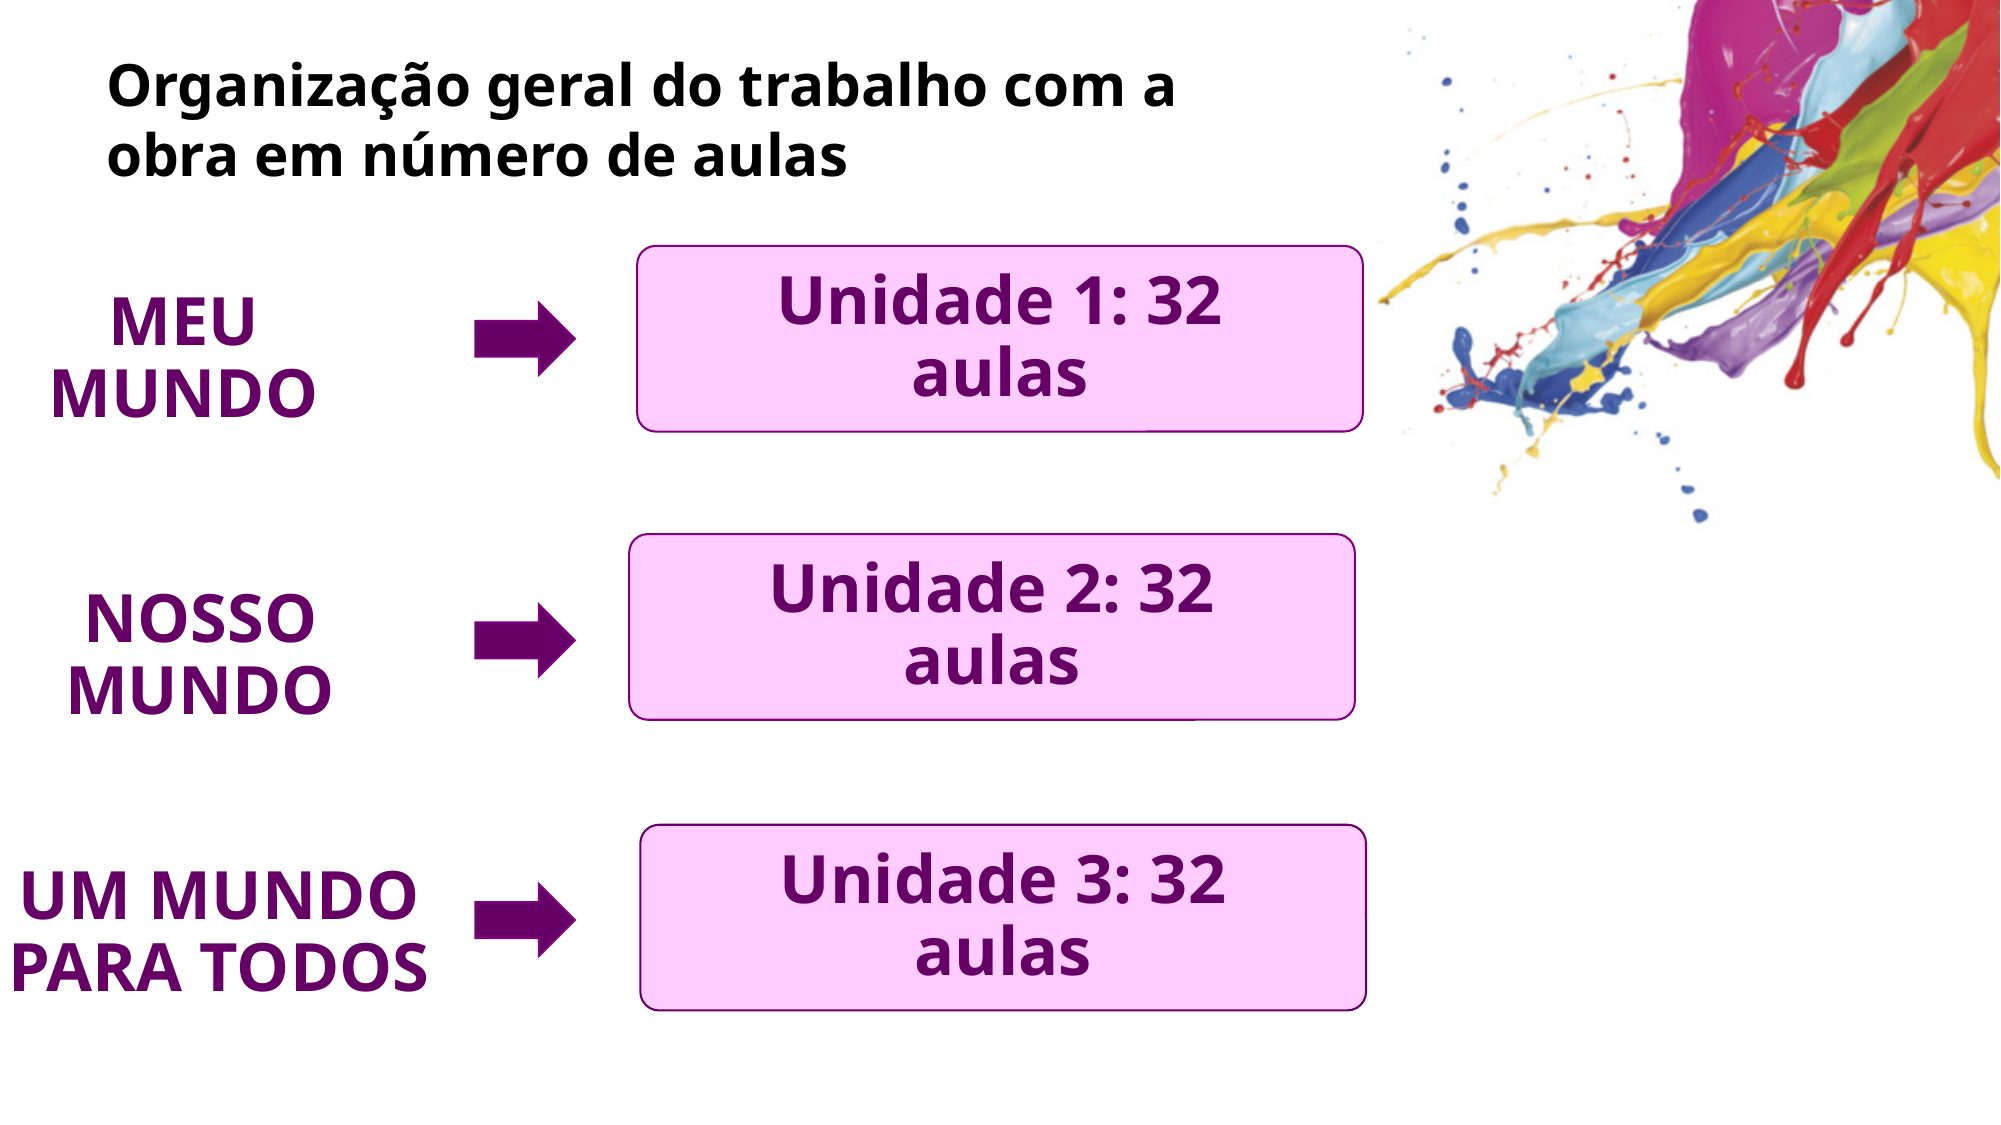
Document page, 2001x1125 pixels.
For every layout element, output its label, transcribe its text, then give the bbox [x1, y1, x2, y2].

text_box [0, 305, 391, 414]
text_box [640, 824, 1367, 1011]
text_box [474, 300, 577, 378]
text_box Organização geral do trabalho com a obra em número de aulas [91, 40, 1250, 224]
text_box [0, 880, 534, 988]
text_box [534, 881, 577, 959]
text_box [629, 534, 1355, 720]
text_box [637, 245, 1363, 432]
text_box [0, 603, 450, 711]
picture [1370, 0, 2000, 563]
text_box [474, 601, 577, 679]
